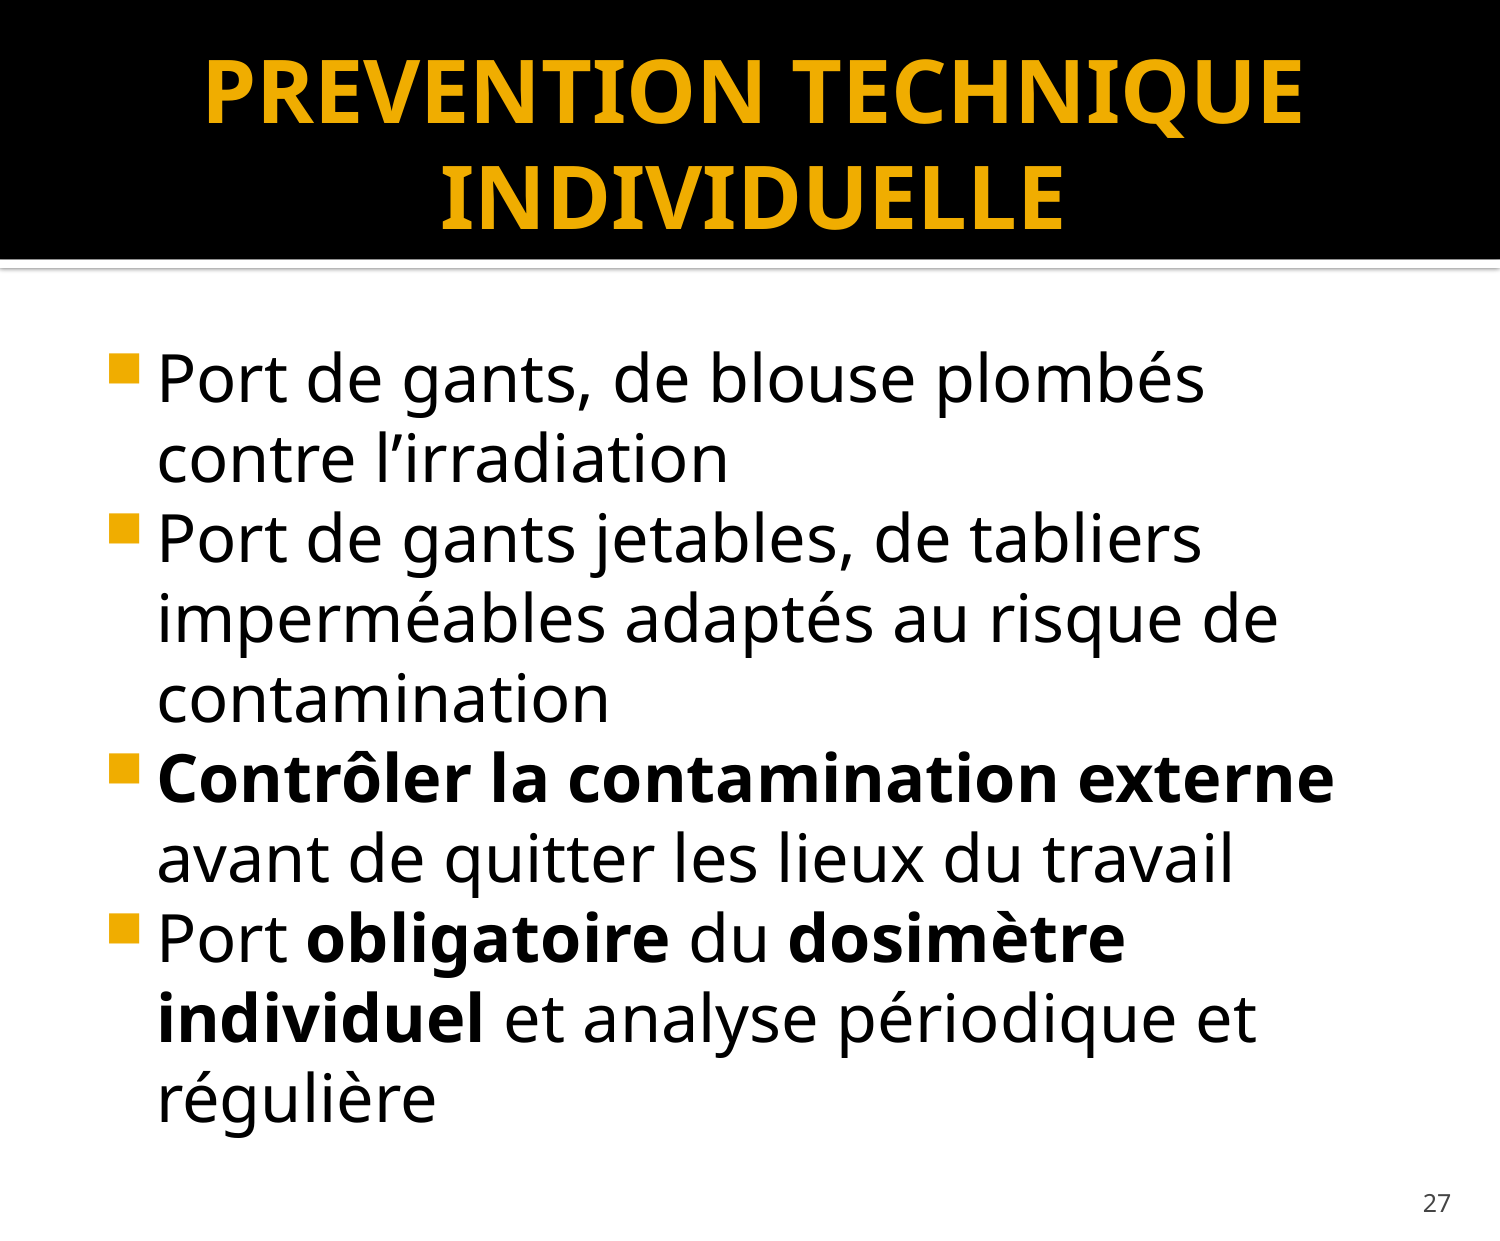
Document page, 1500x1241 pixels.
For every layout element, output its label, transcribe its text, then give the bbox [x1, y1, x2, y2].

slide_number 27 [1345, 1171, 1467, 1222]
list Port de gants, de blouse plombés contre l’irradiation Port de gants jetables, de tabliers imperméables adaptés au risque de contamination Contrôler la contamination externe avant de quitter les lieux du travail Port obligatoire du dosimètre individuel et analyse périodique et régulière [75, 321, 1425, 1158]
title PREVENTION TECHNIQUE INDIVIDUELLE [75, 28, 1425, 255]
